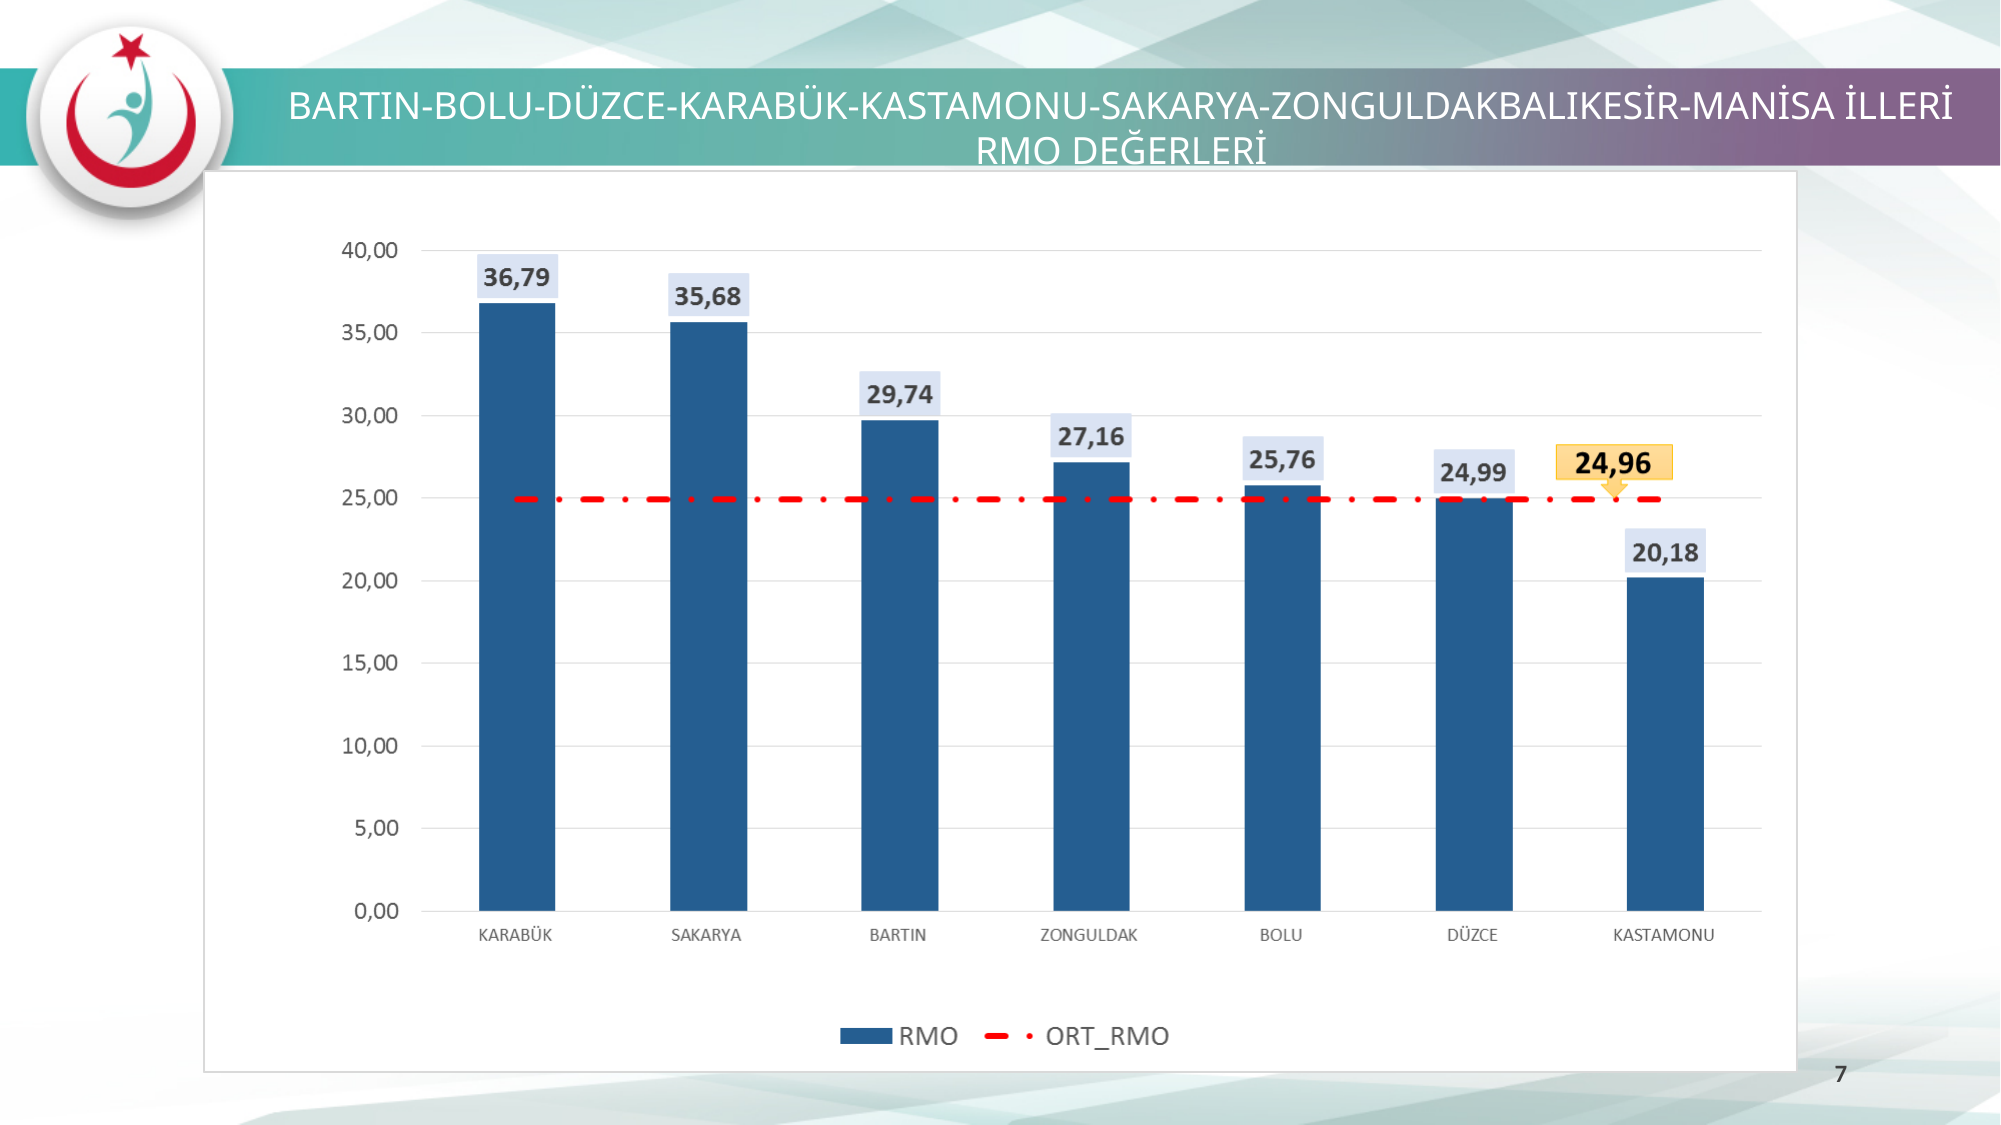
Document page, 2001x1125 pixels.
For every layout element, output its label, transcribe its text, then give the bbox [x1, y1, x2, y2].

text_box BARTIN-BOLU-DÜZCE-KARABÜK-KASTAMONU-SAKARYA-ZONGULDAKBALIKESİR-MANİSA İLLERİ RMO DEĞERLERİ [242, 74, 2000, 180]
text_box 7 [1412, 1042, 1863, 1103]
picture [0, 0, 2001, 1125]
